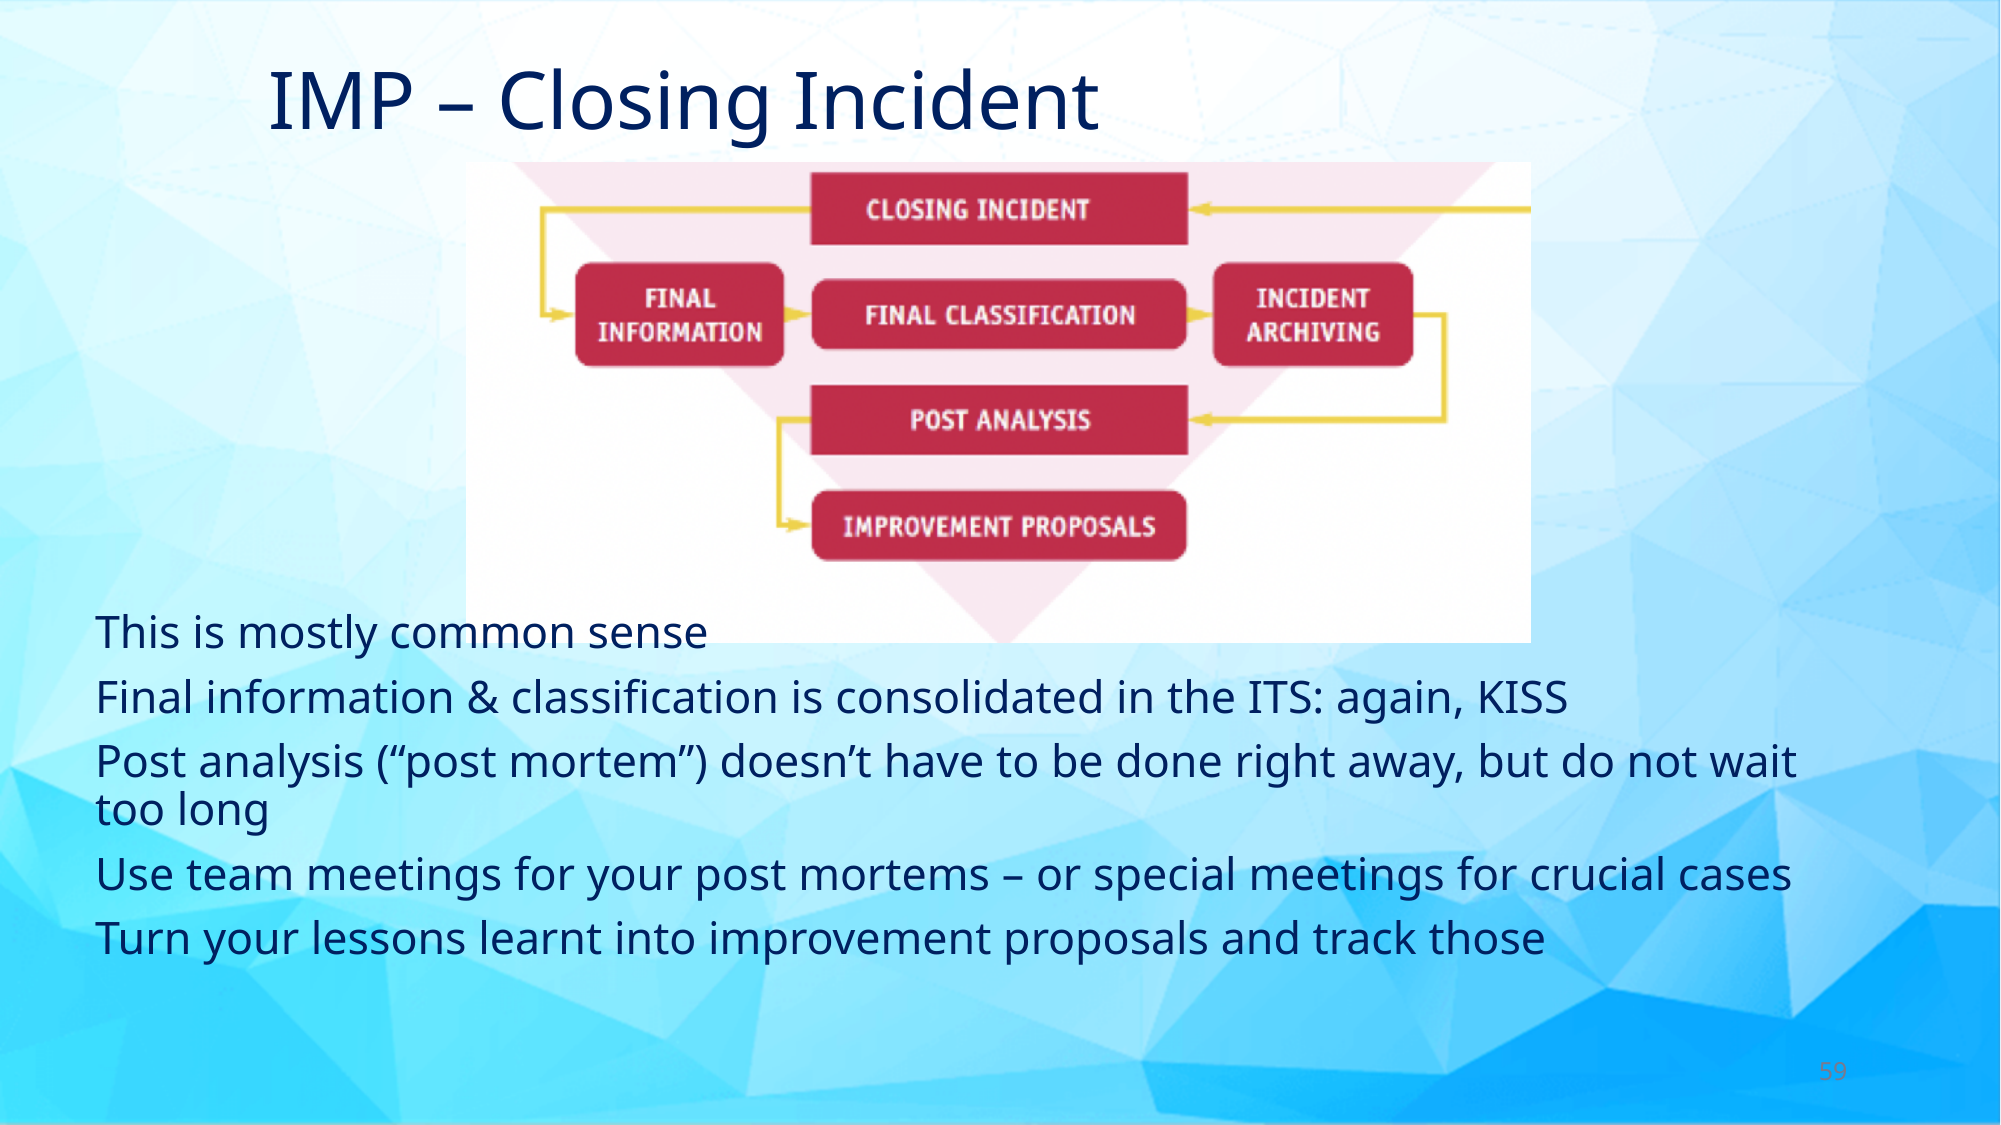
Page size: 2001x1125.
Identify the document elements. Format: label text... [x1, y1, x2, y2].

list This is mostly common sense Final information & classification is consolidated in the ITS: again, KISS Post analysis (“post mortem”) doesn’t have to be done right away, but do not wait too long Use team meetings for your post mortems – or special meetings for crucial cases Turn your lessons learnt into improvement proposals and track those [80, 602, 1827, 990]
slide_number 59 [1412, 1042, 1863, 1103]
title IMP – Closing Incident [253, 42, 1920, 154]
picture [0, 0, 2001, 1125]
